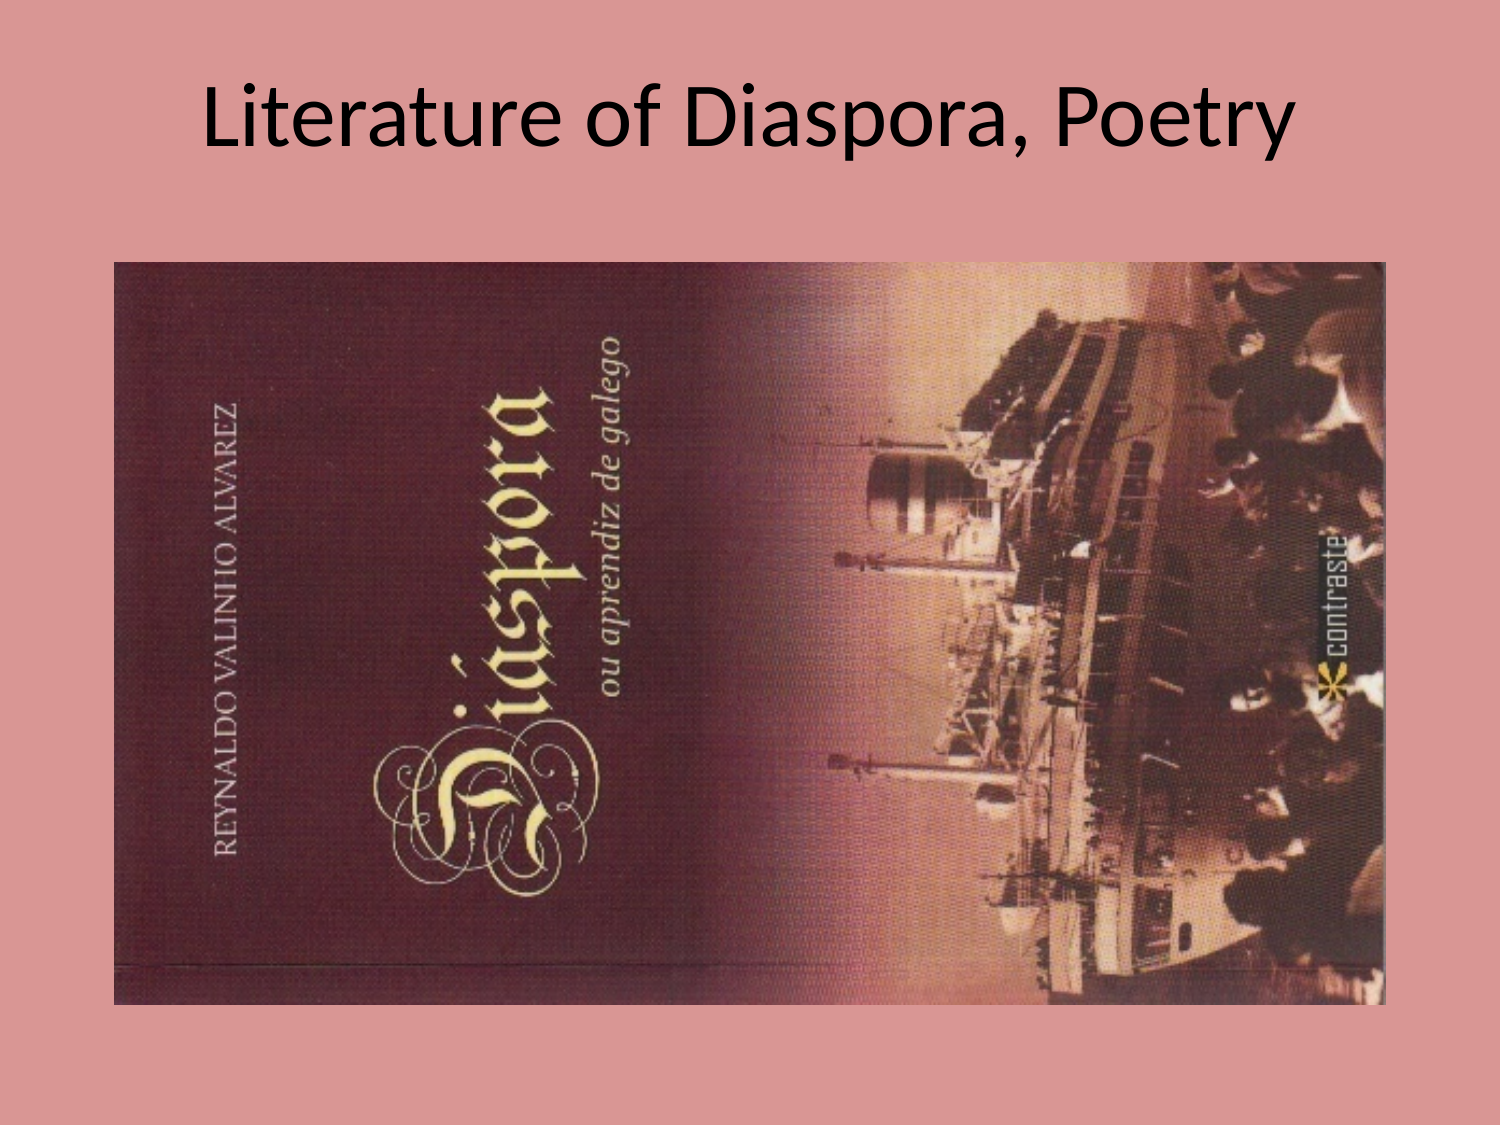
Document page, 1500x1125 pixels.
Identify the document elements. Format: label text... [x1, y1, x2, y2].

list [74, 262, 1426, 1006]
title Literature of Diaspora, Poetry [75, 45, 1425, 175]
